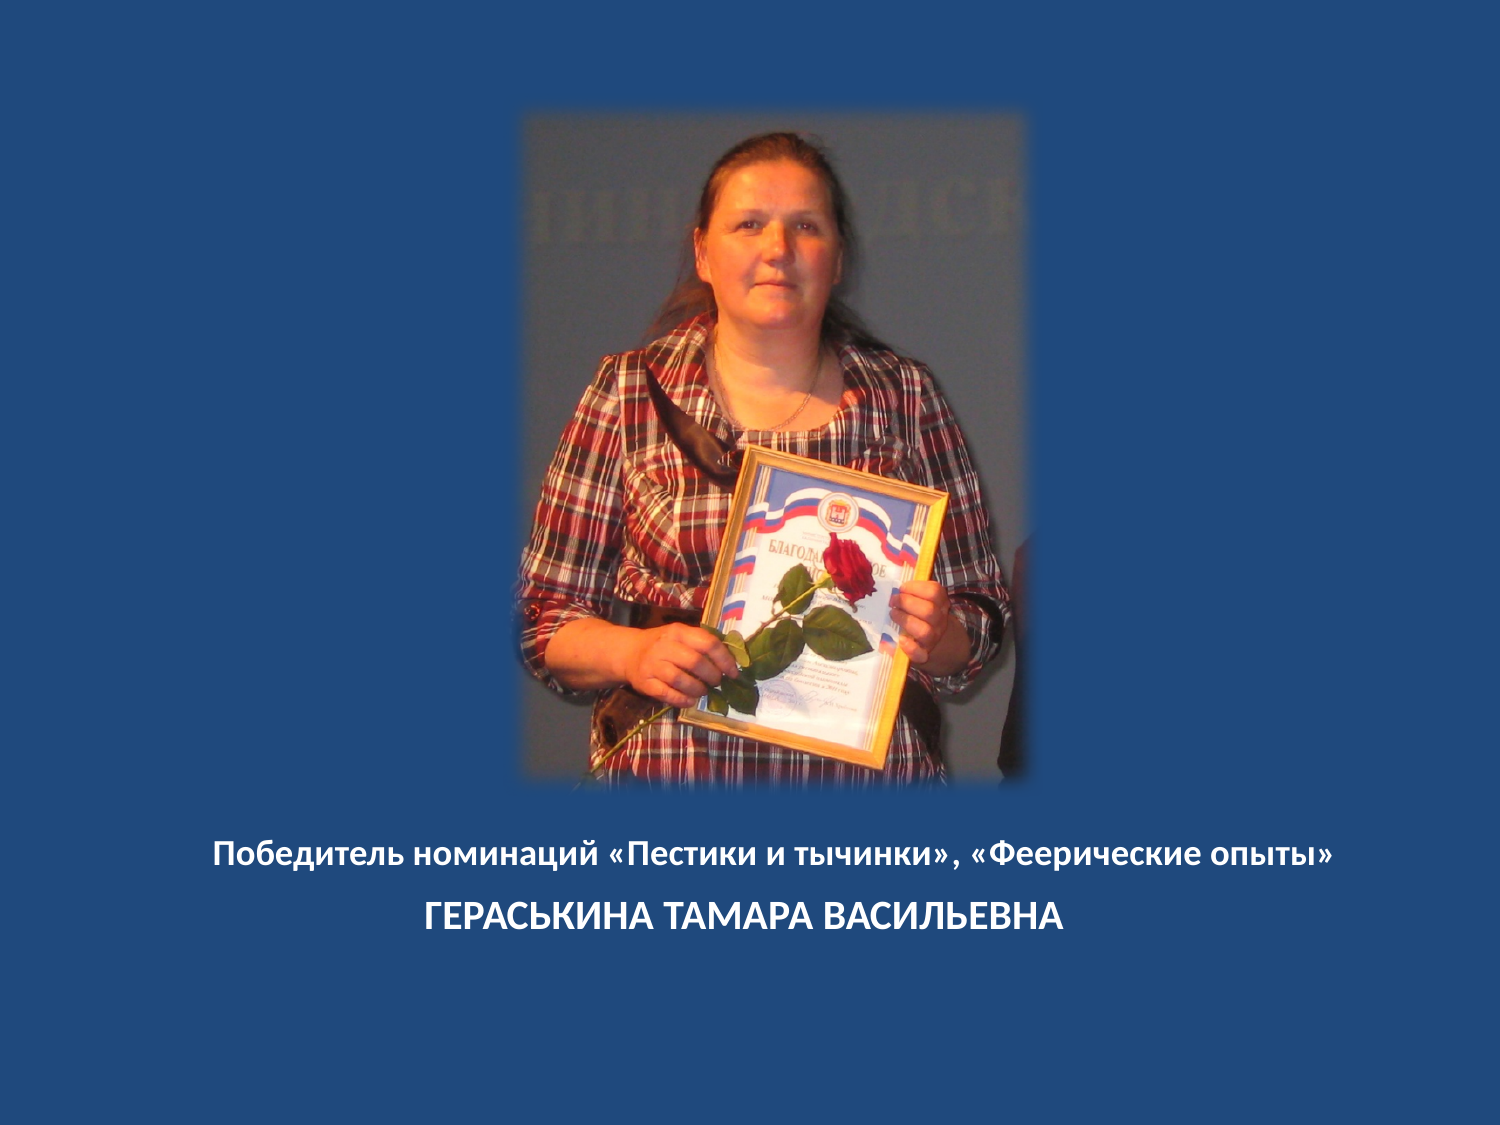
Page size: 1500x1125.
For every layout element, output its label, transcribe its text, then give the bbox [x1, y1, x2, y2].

picture [503, 93, 1044, 797]
title Победитель номинаций «Пестики и тычинки», «Феерические опыты» [164, 787, 1395, 881]
list ГЕРАСЬКИНА ТАМАРА ВАСИЛЬЕВНА [294, 880, 1194, 1013]
